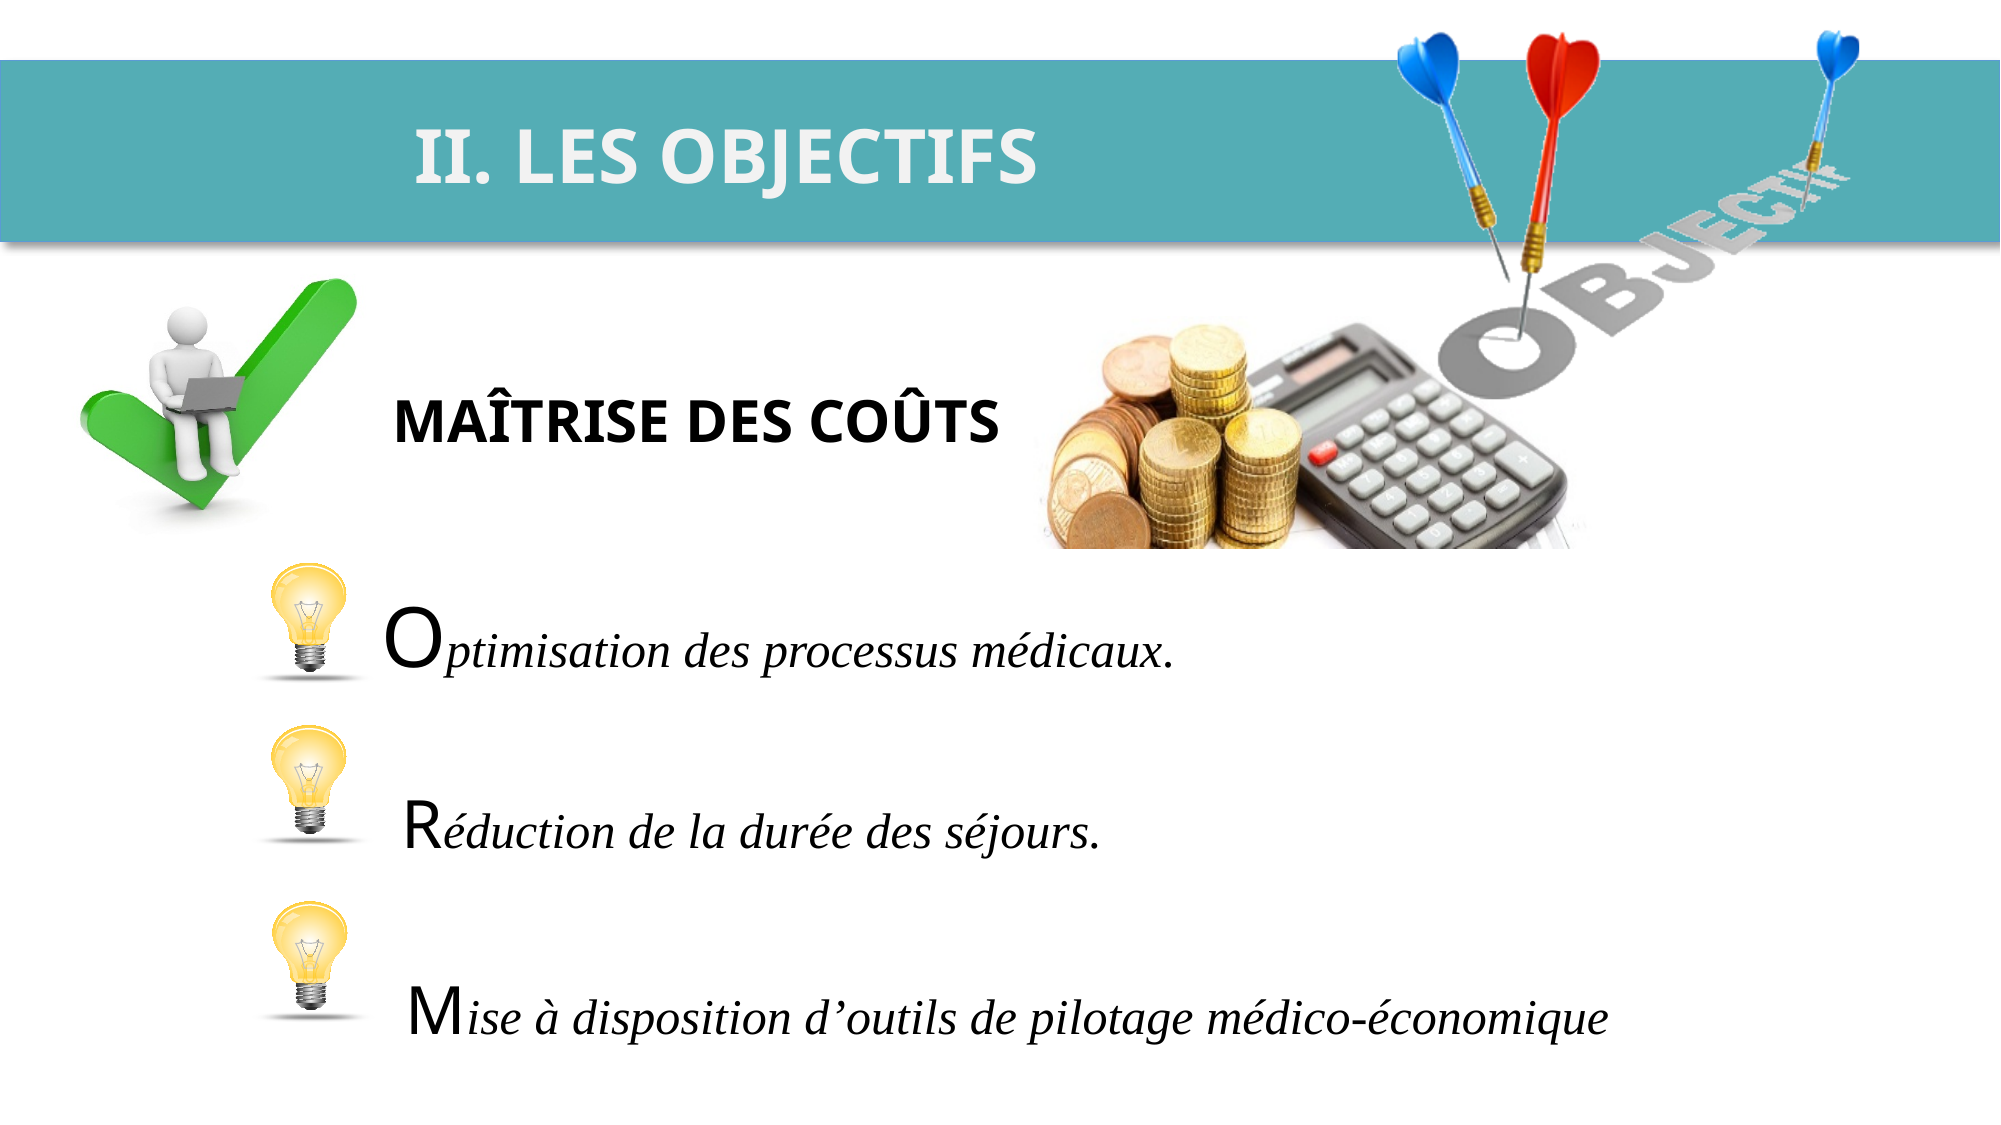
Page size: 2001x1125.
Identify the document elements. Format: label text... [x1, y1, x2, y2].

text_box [237, 562, 388, 700]
text_box [1869, 60, 2000, 242]
text_box Mise à disposition d’outils de pilotage médico-économique [391, 960, 1631, 1115]
text_box MAÎTRISE DES COÛTS [411, 376, 1016, 462]
picture [1025, 0, 1869, 549]
text_box Réduction de la durée des séjours. [386, 774, 1118, 870]
text_box [0, 60, 1393, 242]
text_box Optimisation des processus médicaux. [388, 576, 1191, 692]
picture [27, 241, 411, 544]
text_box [238, 901, 389, 1039]
text_box II. LES OBJECTIFS [224, 101, 1393, 206]
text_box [237, 725, 388, 862]
